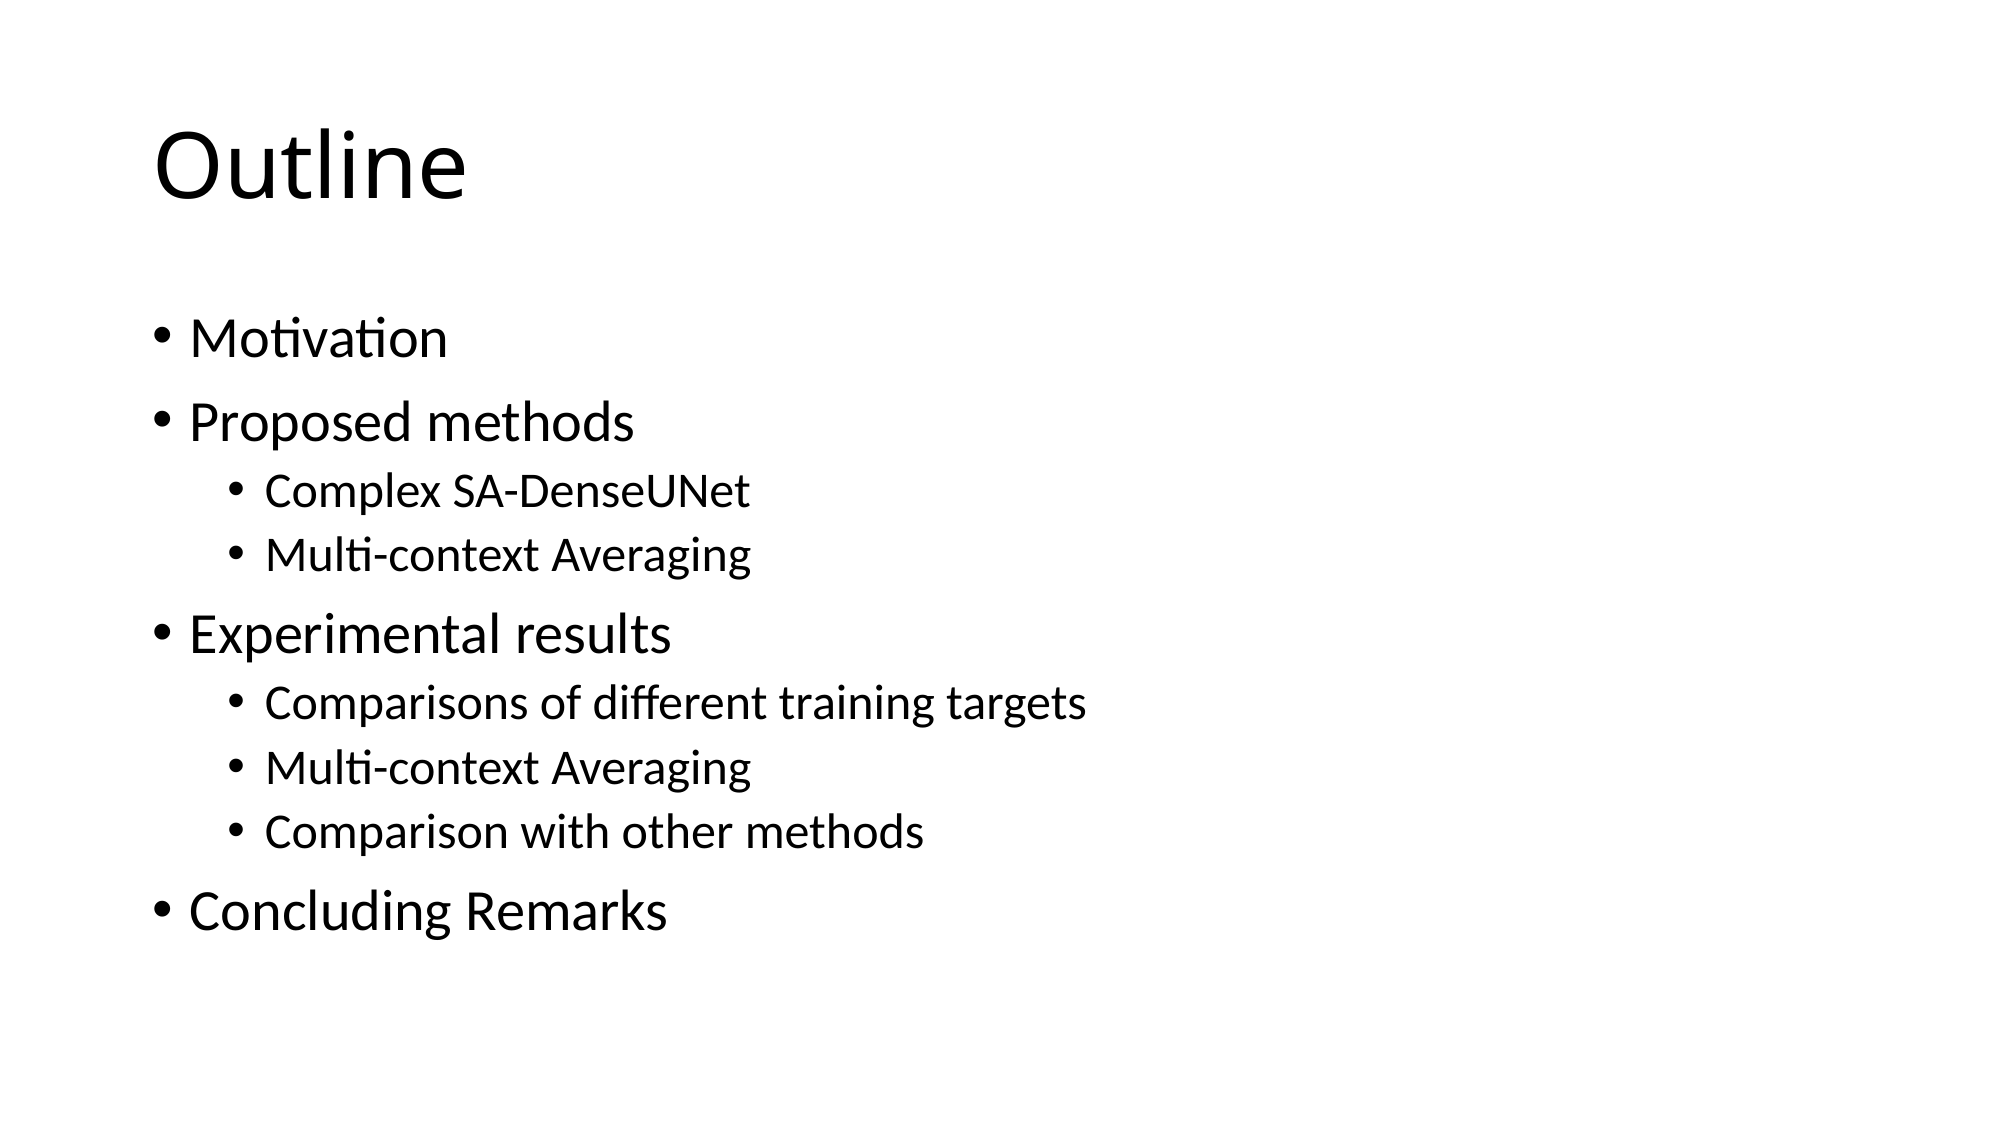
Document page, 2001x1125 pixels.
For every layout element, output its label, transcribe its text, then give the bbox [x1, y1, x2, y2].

title Outline [137, 59, 1863, 278]
list Motivation Proposed methods Complex SA-DenseUNet Multi-context Averaging Experimental results Comparisons of different training targets Multi-context Averaging Comparison with other methods Concluding Remarks [137, 299, 1863, 1014]
